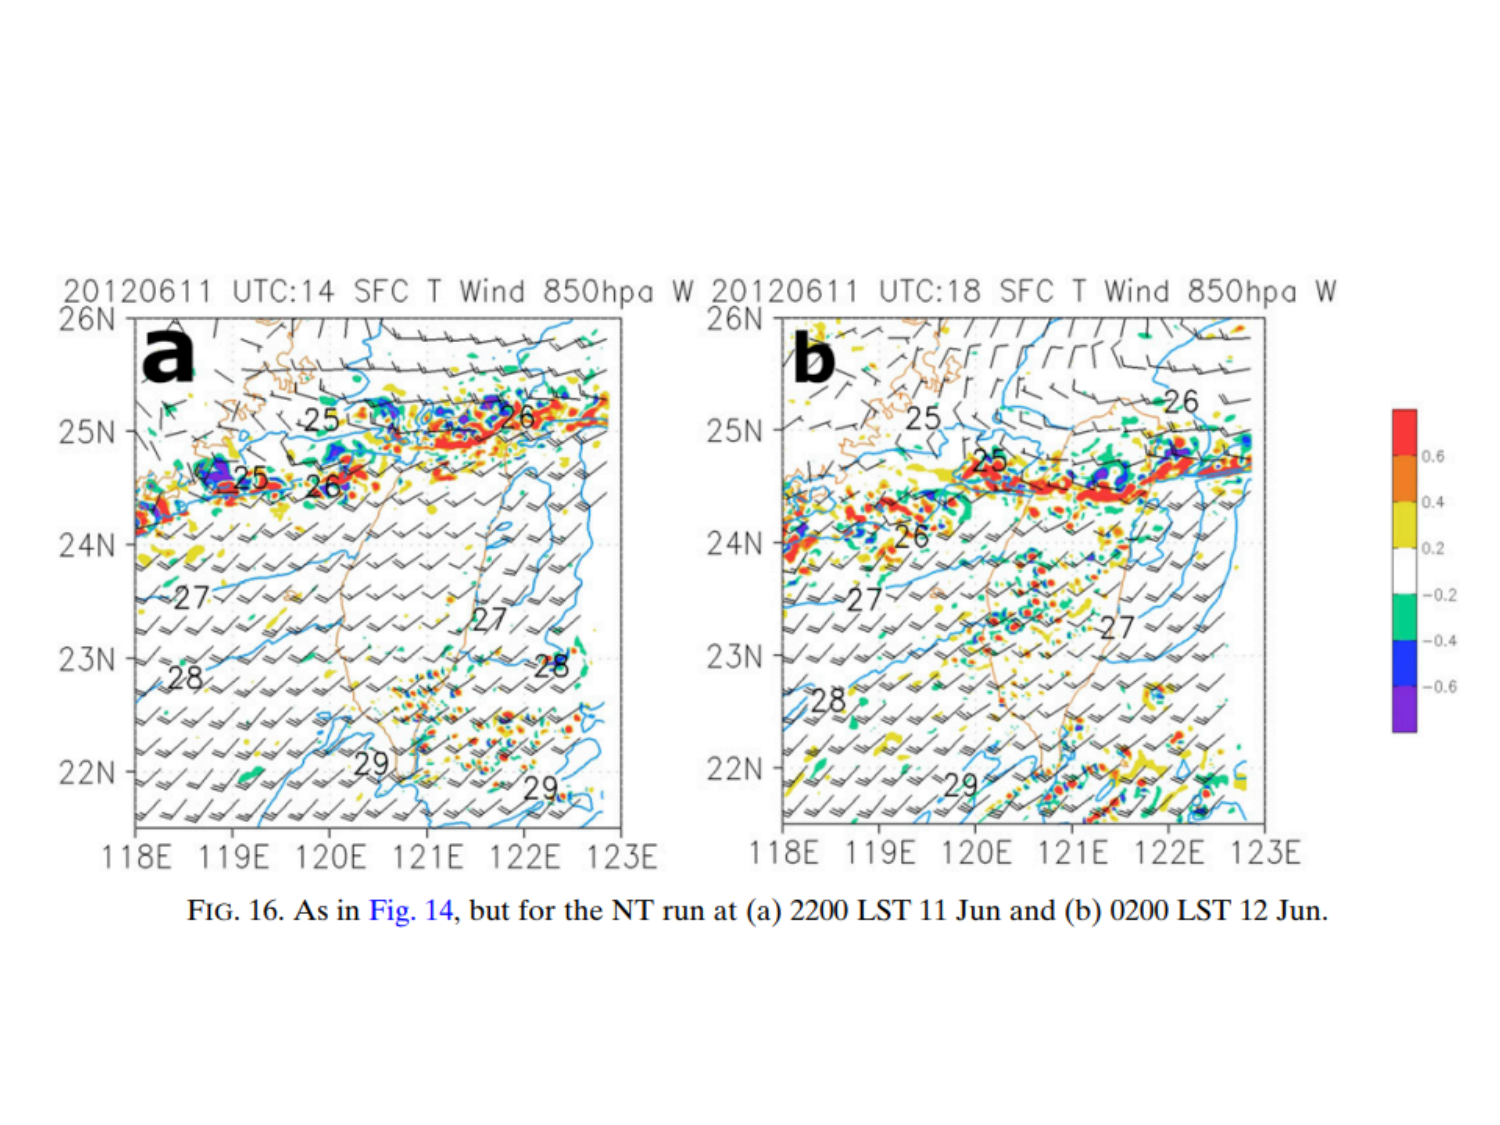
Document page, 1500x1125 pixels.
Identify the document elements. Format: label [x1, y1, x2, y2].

picture [34, 266, 1466, 940]
